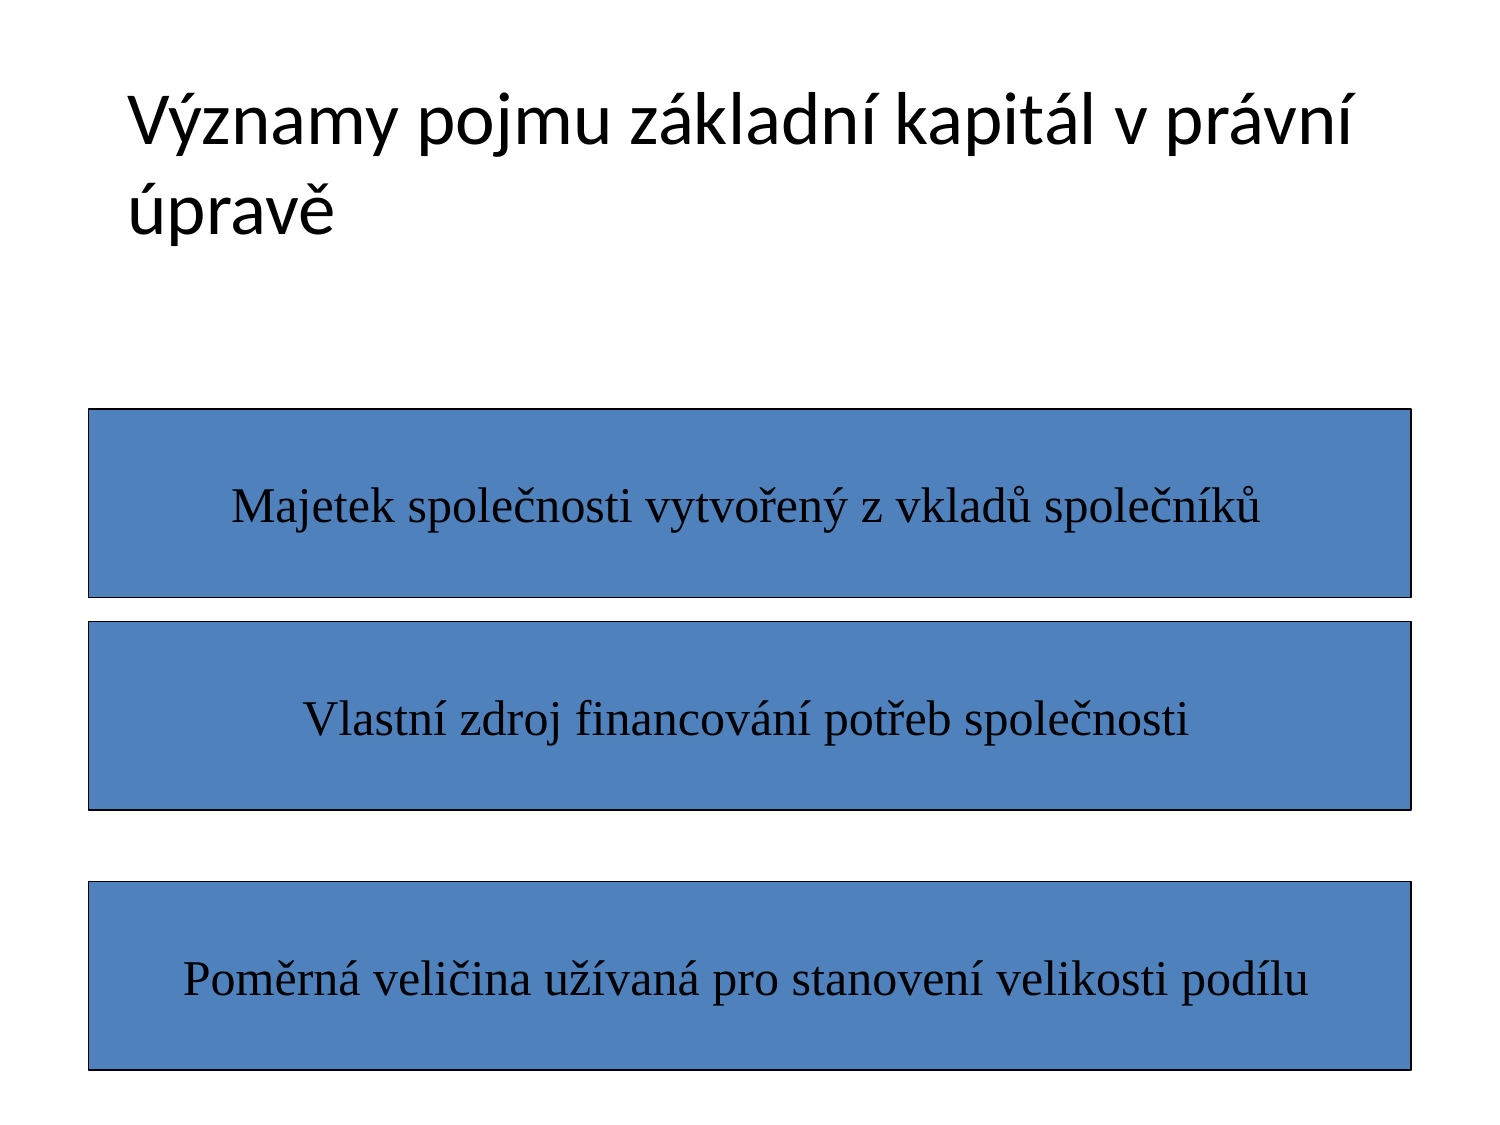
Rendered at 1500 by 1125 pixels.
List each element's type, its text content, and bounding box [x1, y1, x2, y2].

text_box Poměrná veličina užívaná pro stanovení velikosti podílu [180, 945, 1319, 1006]
text_box [88, 621, 1412, 811]
text_box Vlastní zdroj financování potřeb společnosti [300, 685, 1200, 746]
text_box [88, 408, 1412, 598]
text_box Majetek společnosti vytvořený z vkladů společníků [228, 472, 1271, 533]
text_box [88, 881, 1412, 1071]
text_box Významy pojmu základní kapitál v právní úpravě [112, 0, 1388, 320]
